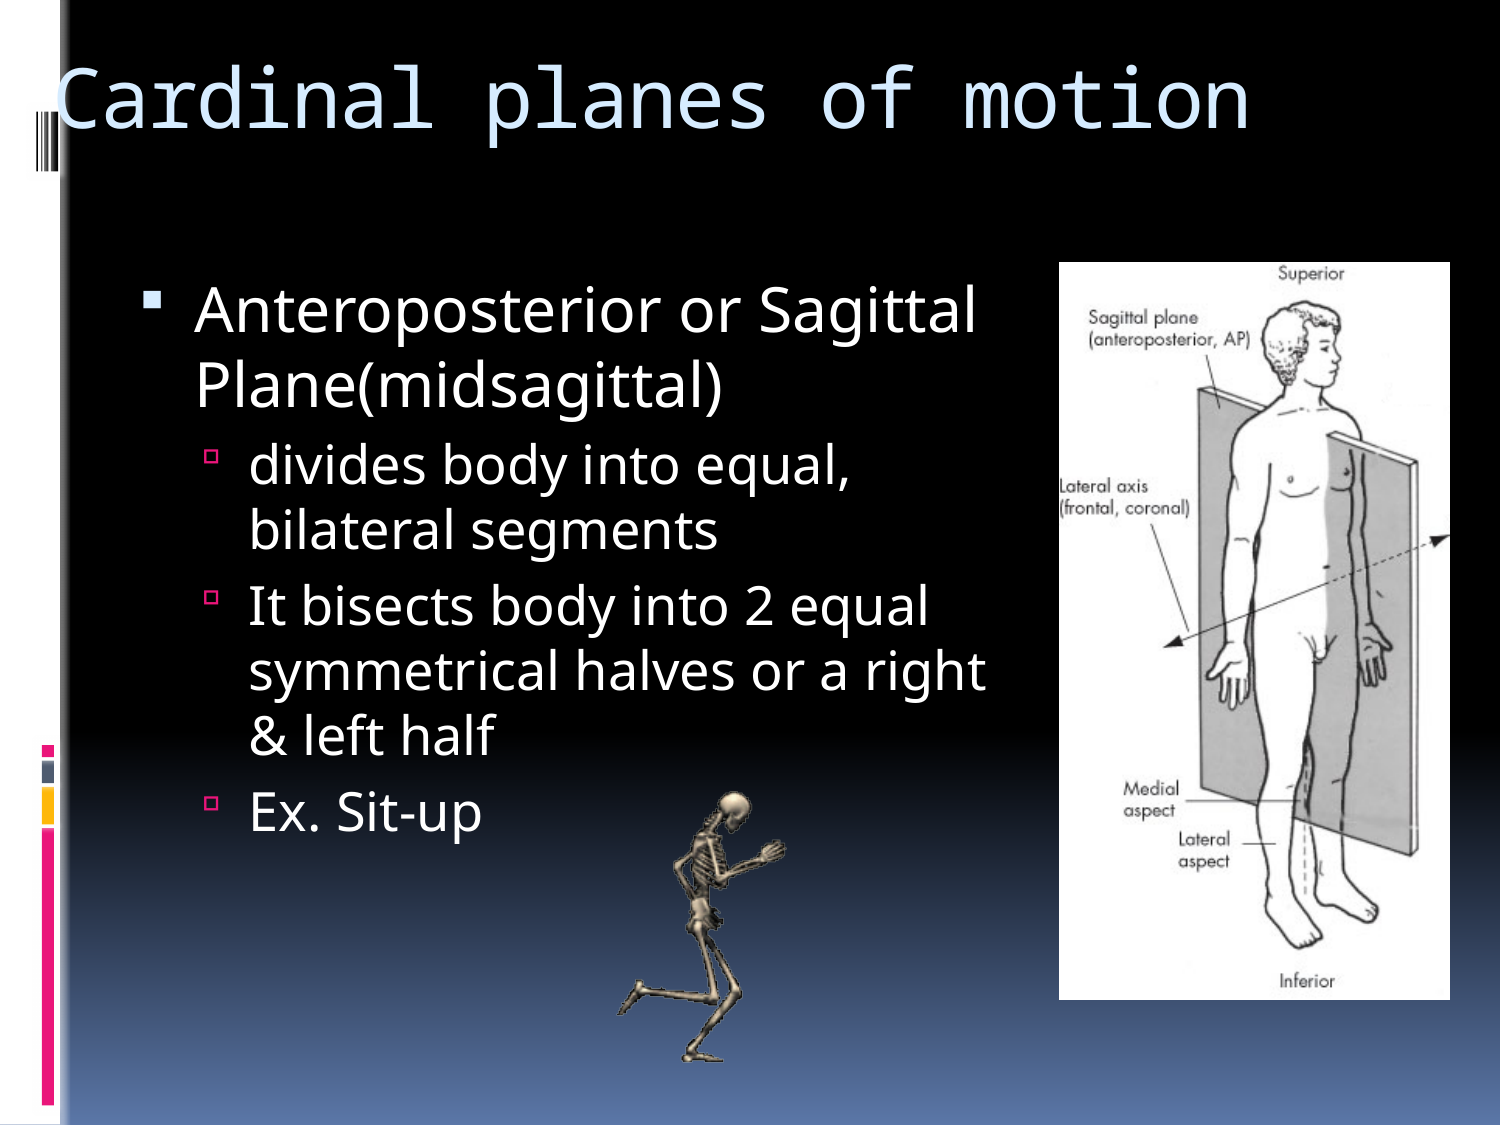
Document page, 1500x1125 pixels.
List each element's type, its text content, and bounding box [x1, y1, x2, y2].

title Cardinal planes of motion [37, 37, 1463, 225]
picture [591, 761, 829, 1076]
list Anteroposterior or Sagittal Plane(midsagittal) divides body into equal, bilateral segments It bisects body into 2 equal symmetrical halves or a right & left half Ex. Sit-up [112, 262, 1050, 1000]
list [1059, 261, 1451, 1001]
